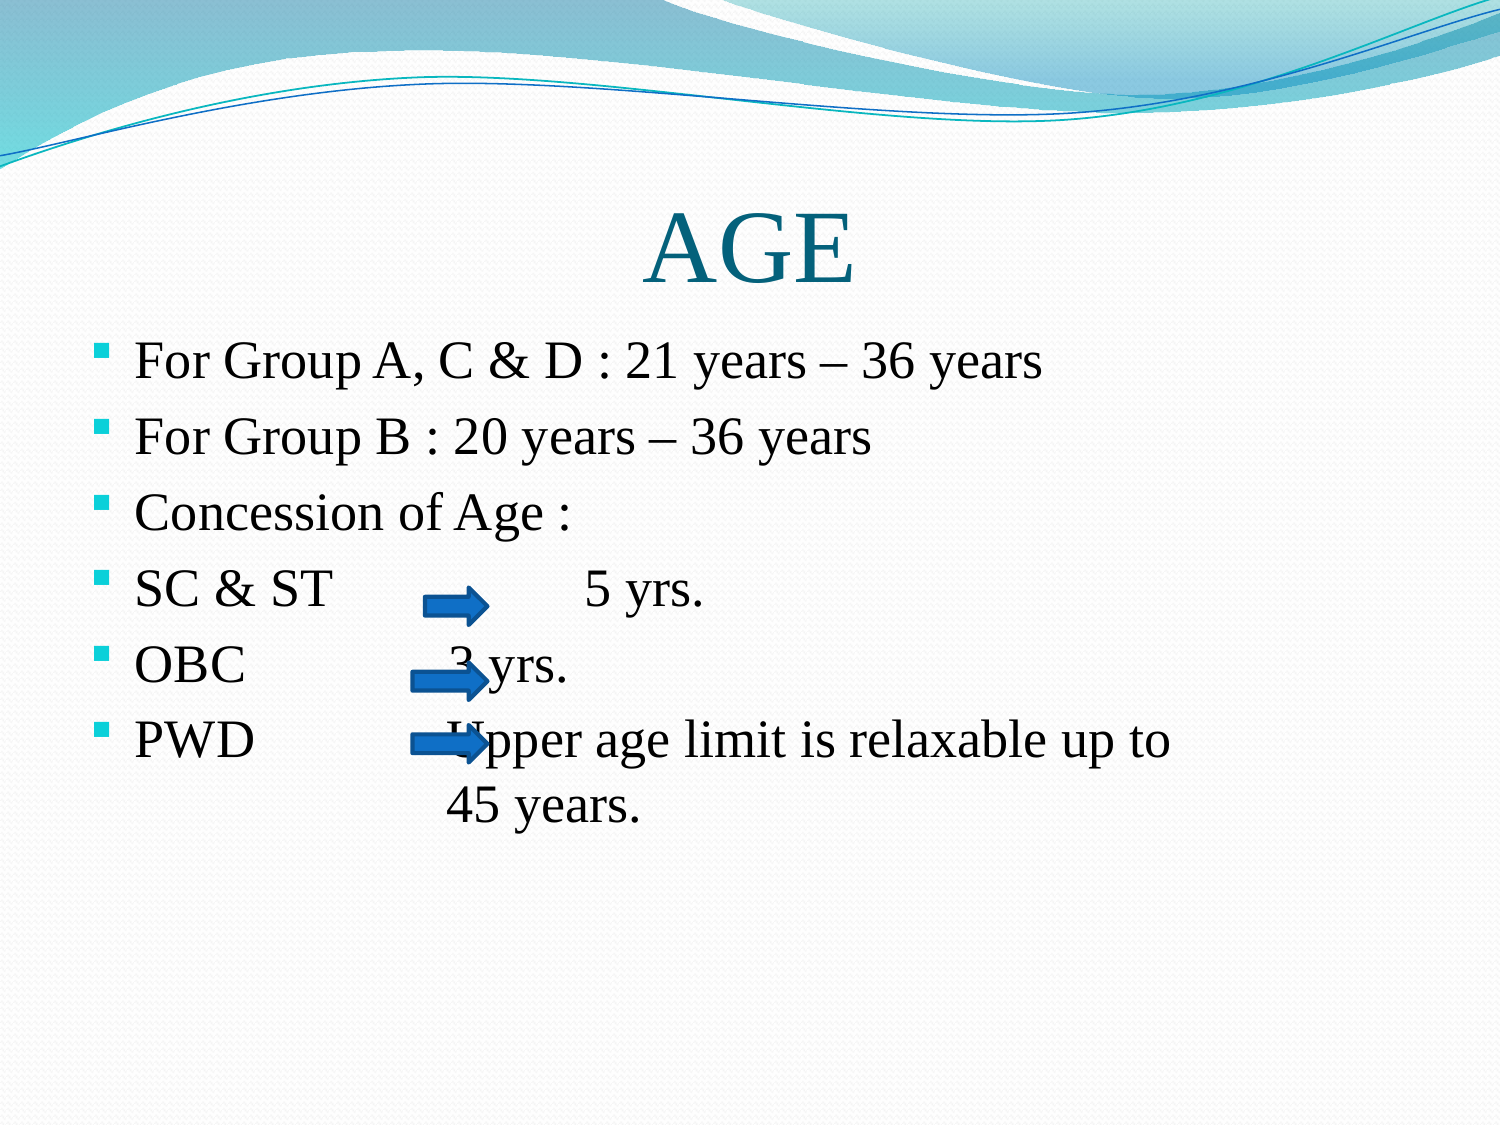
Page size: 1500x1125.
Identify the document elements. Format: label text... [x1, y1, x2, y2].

title AGE [75, 115, 1425, 303]
text_box [410, 723, 490, 765]
text_box [422, 585, 490, 627]
list For Group A, C & D : 21 years – 36 years For Group B : 20 years – 36 years Concession of Age : SC & ST 5 yrs. OBC 3 yrs. PWD Upper age limit is relaxable up to 45 years. [75, 317, 1425, 1038]
text_box [410, 660, 490, 702]
